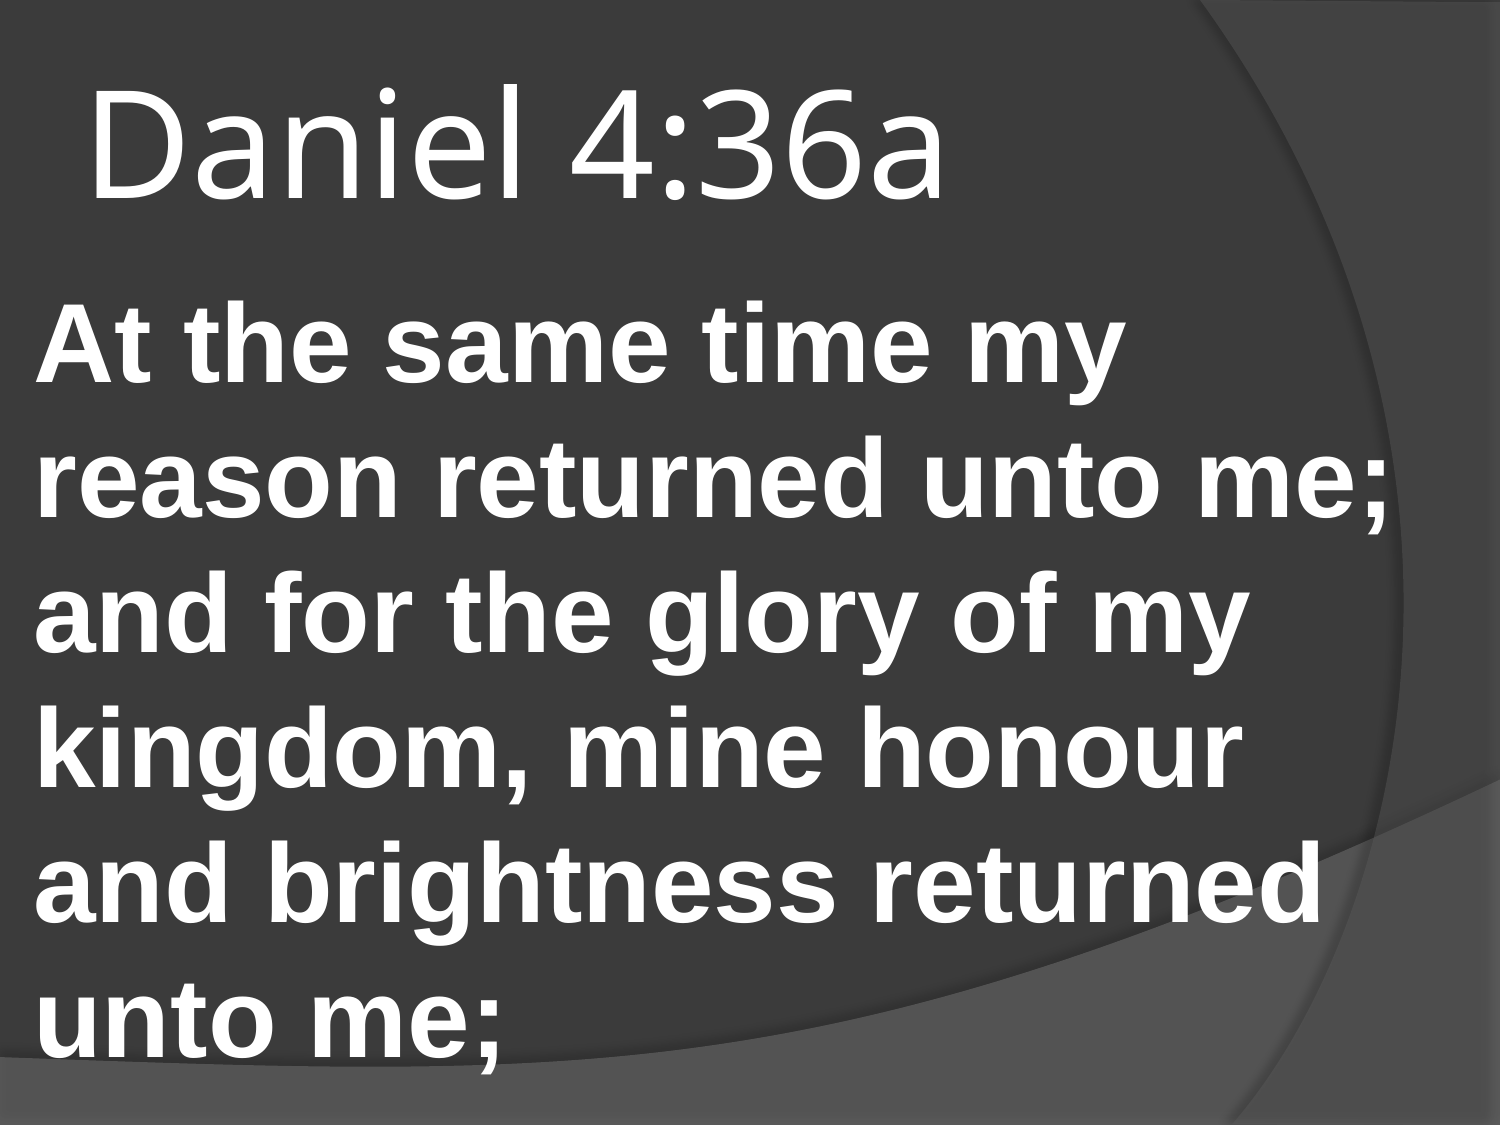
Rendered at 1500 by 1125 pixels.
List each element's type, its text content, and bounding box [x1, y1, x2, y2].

list At the same time my reason returned unto me; and for the glory of my kingdom, mine honour and brightness returned unto me; [12, 262, 1488, 1113]
title Daniel 4:36a [75, 45, 1300, 233]
